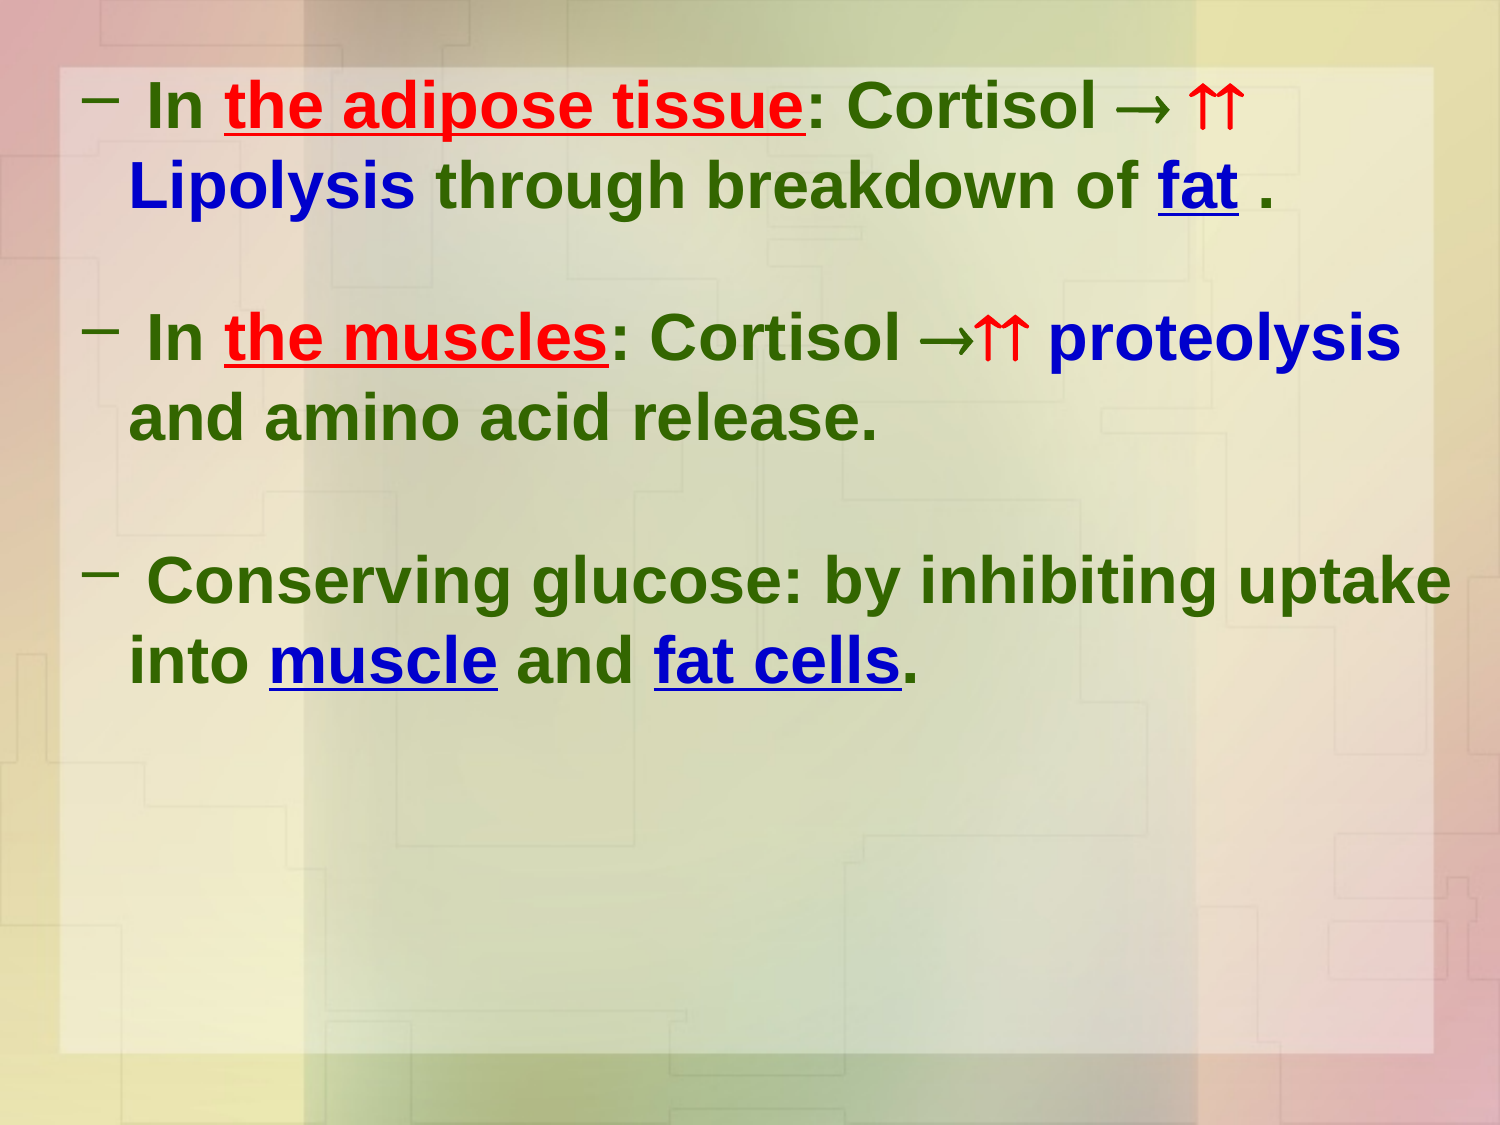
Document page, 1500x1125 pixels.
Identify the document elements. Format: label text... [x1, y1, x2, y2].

list In the adipose tissue: Cortisol   Lipolysis through breakdown of fat . In the muscles: Cortisol  proteolysis and amino acid release. Conserving glucose: by inhibiting uptake into muscle and fat cells. [23, 54, 1471, 965]
picture [0, 0, 1500, 1125]
